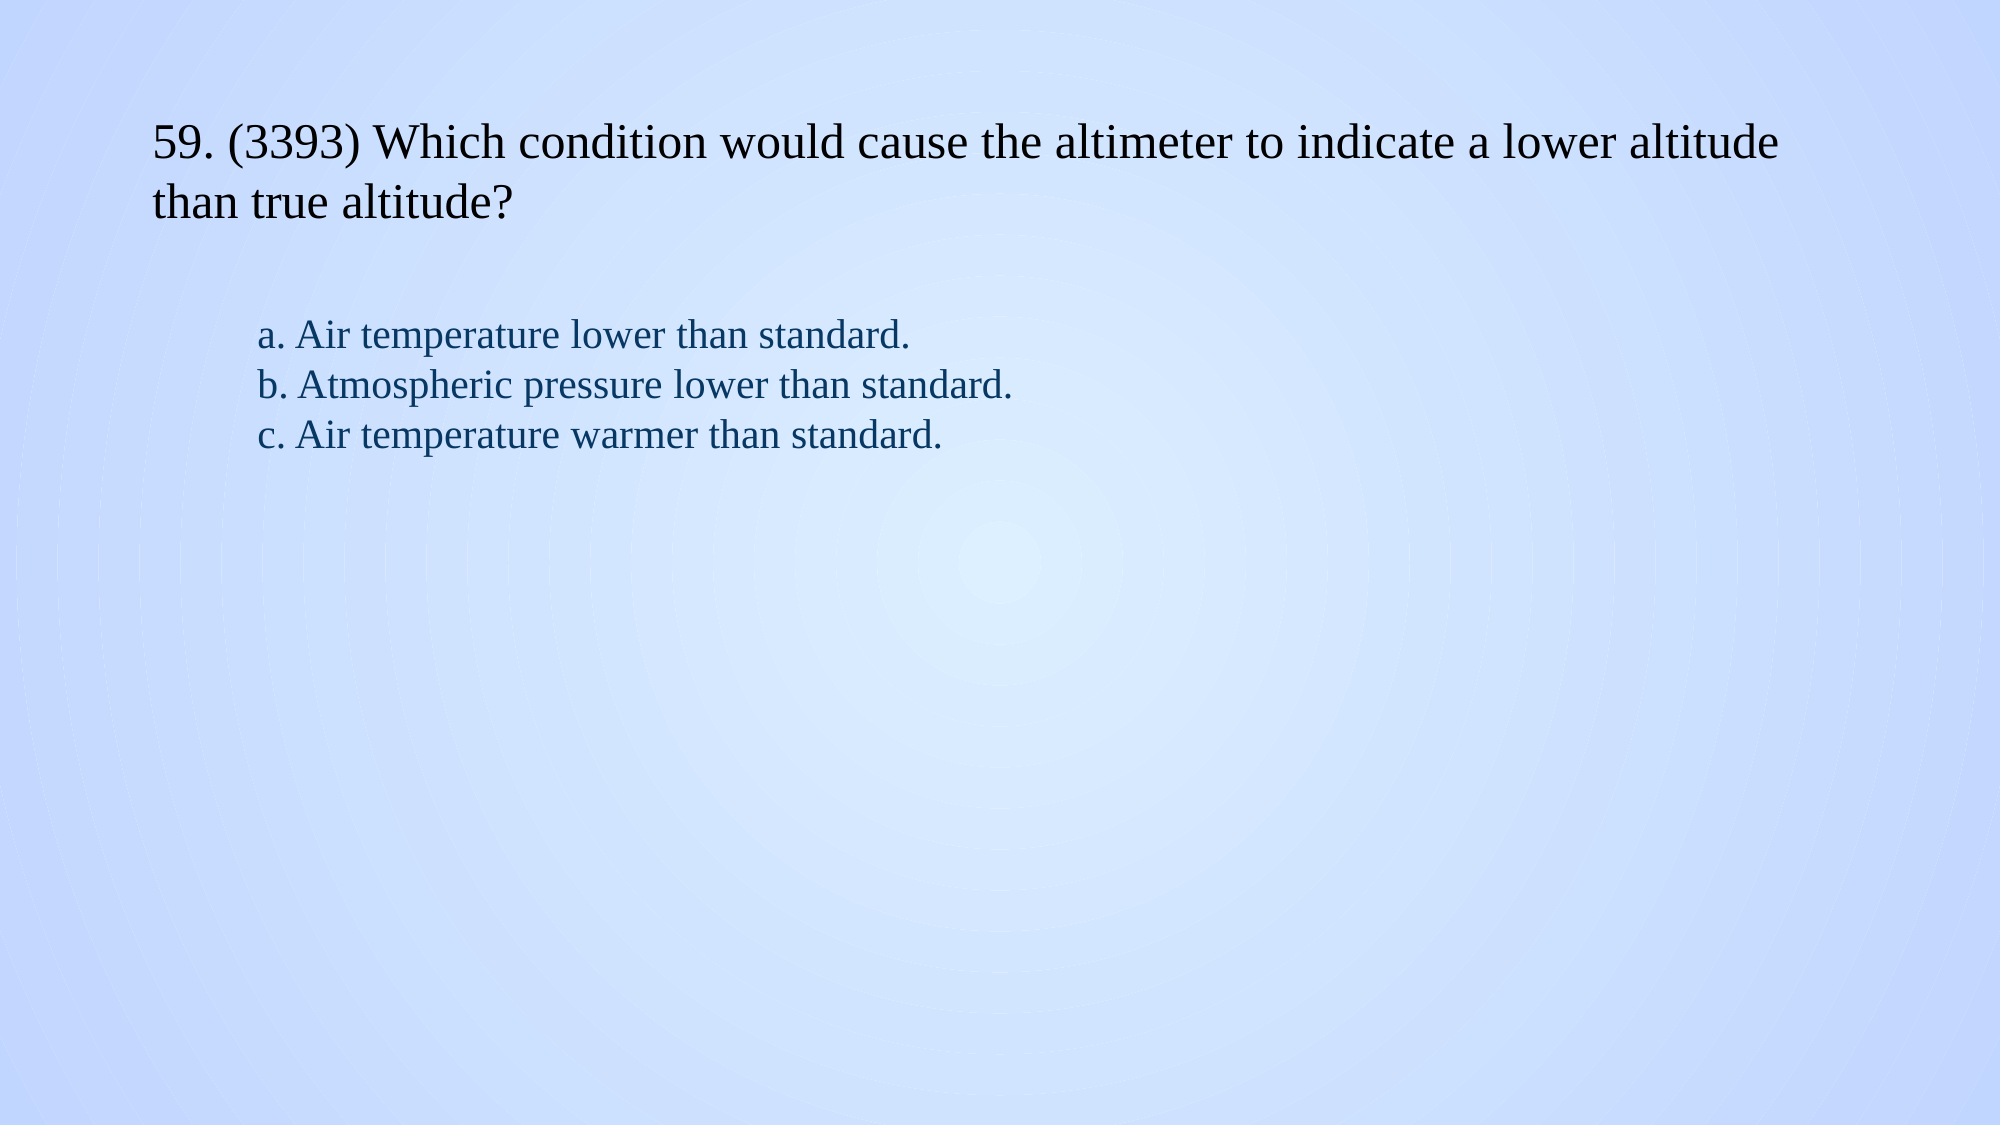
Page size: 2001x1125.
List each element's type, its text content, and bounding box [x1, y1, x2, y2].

title 59. (3393) Which condition would cause the altimeter to indicate a lower altitude than true altitude? [137, 59, 1863, 278]
list a. Air temperature lower than standard. b. Atmospheric pressure lower than standard. c. Air temperature warmer than standard. [137, 299, 1863, 1014]
